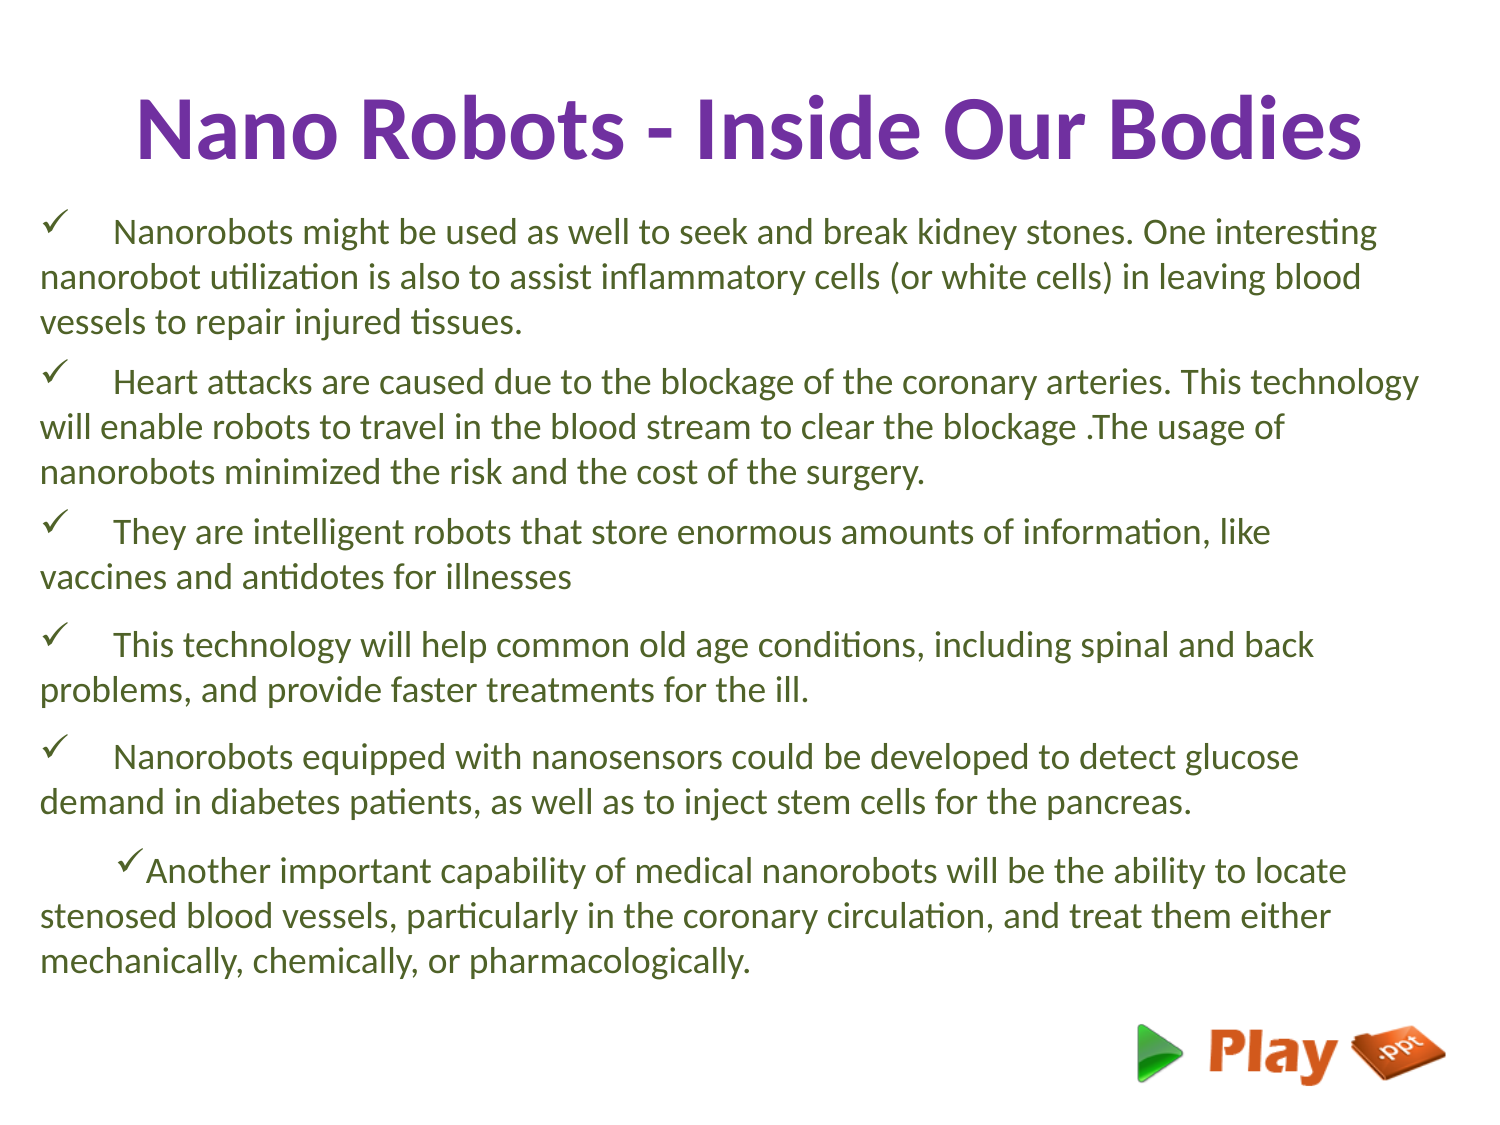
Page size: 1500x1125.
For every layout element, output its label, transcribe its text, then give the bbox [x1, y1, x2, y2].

title Nano Robots - Inside Our Bodies [75, 45, 1425, 200]
text_box They are intelligent robots that store enormous amounts of information, like vaccines and antidotes for illnesses [24, 499, 1400, 605]
text_box Nanorobots might be used as well to seek and break kidney stones. One interesting nanorobot utilization is also to assist inflammatory cells (or white cells) in leaving blood vessels to repair injured tissues. [24, 199, 1413, 349]
text_box Heart attacks are caused due to the blockage of the coronary arteries. This technology will enable robots to travel in the blood stream to clear the blockage .The usage of nanorobots minimized the risk and the cost of the surgery. [24, 349, 1450, 500]
text_box Another important capability of medical nanorobots will be the ability to locate stenosed blood vessels, particularly in the coronary circulation, and treat them either mechanically, chemically, or pharmacologically. [24, 838, 1500, 989]
text_box This technology will help common old age conditions, including spinal and back problems, and provide faster treatments for the ill. [24, 612, 1463, 718]
picture [1112, 1012, 1471, 1093]
text_box Nanorobots equipped with nanosensors could be developed to detect glucose demand in diabetes patients, as well as to inject stem cells for the pancreas. [24, 724, 1450, 830]
